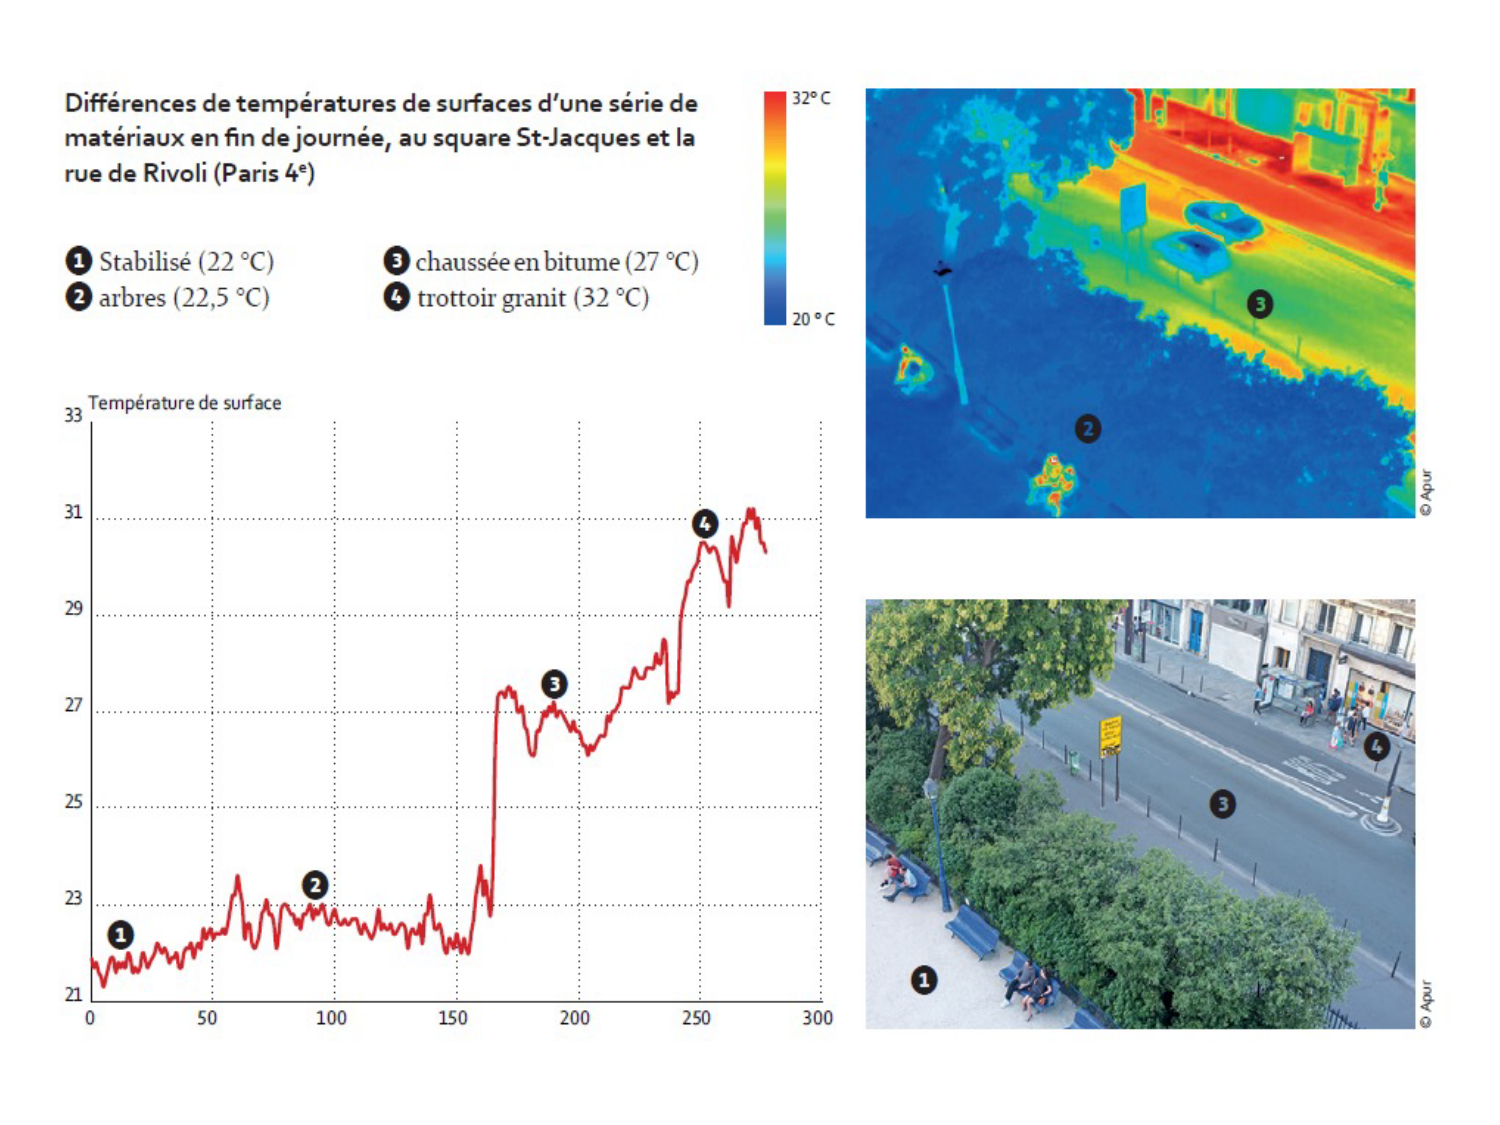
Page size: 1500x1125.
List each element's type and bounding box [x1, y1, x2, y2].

picture [34, 70, 1454, 1059]
